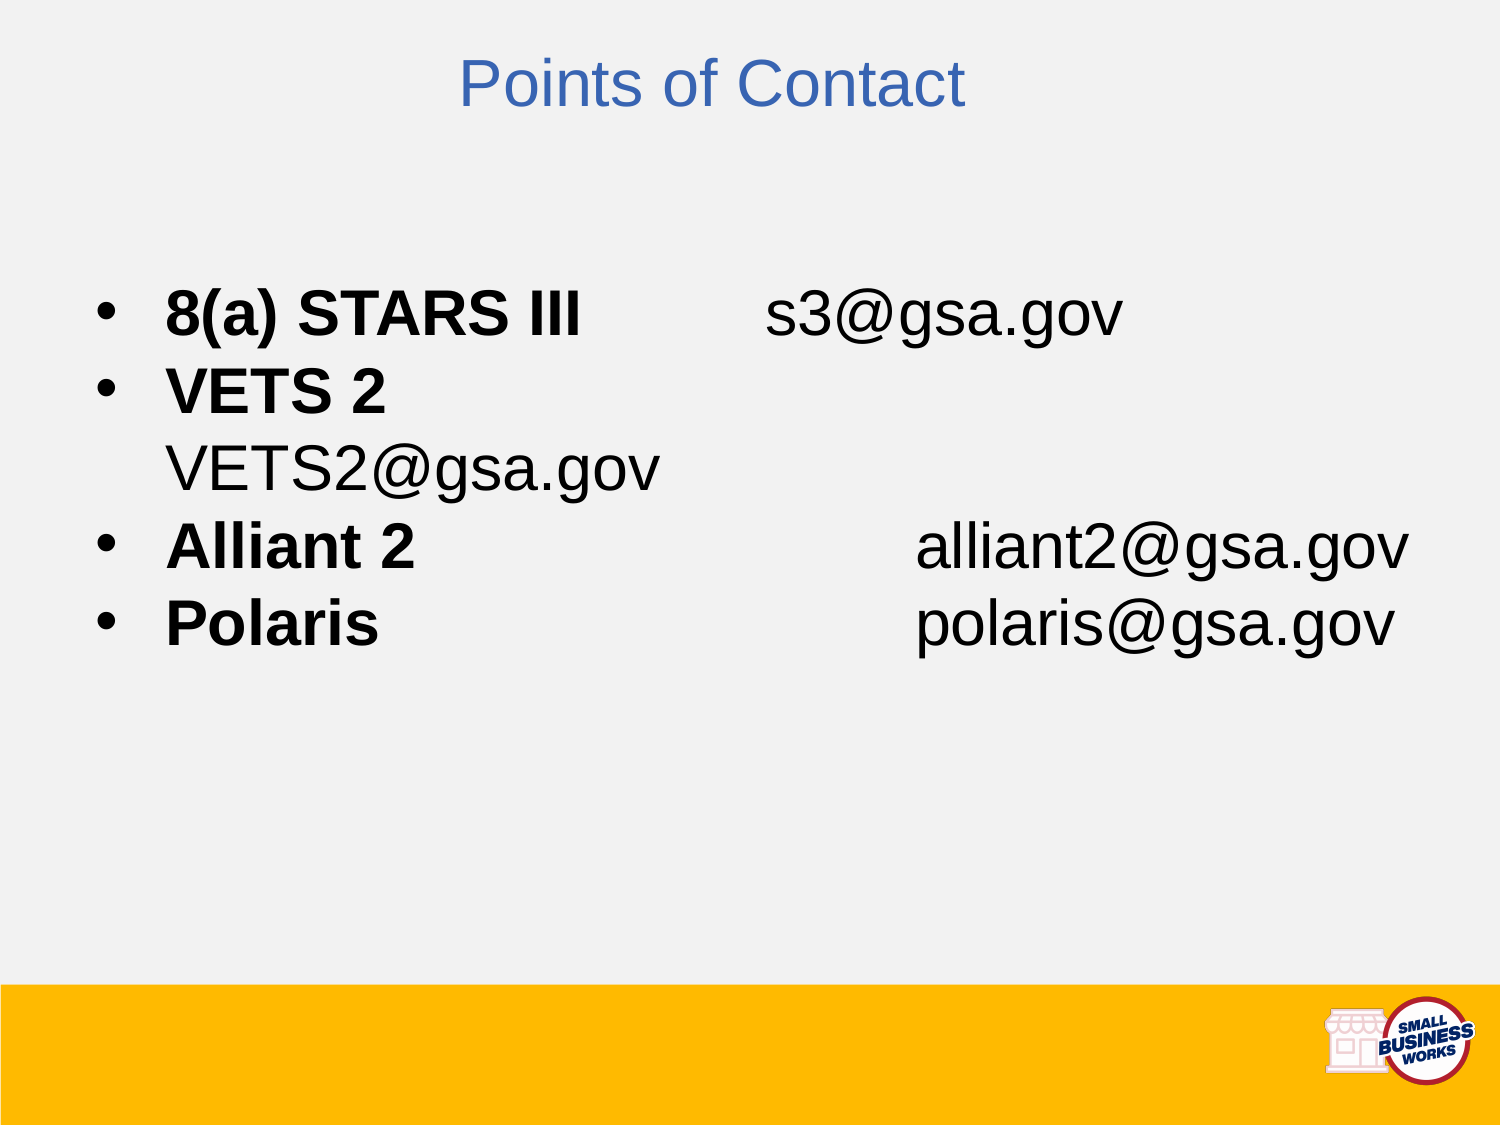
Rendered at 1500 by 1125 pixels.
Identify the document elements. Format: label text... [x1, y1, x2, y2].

picture [1308, 990, 1488, 1092]
list 8(a) STARS III s3@gsa.gov VETS 2 VETS2@gsa.gov Alliant 2 alliant2@gsa.gov Polaris polaris@gsa.gov [75, 177, 1425, 1005]
title Points of Contact [37, 32, 1388, 221]
